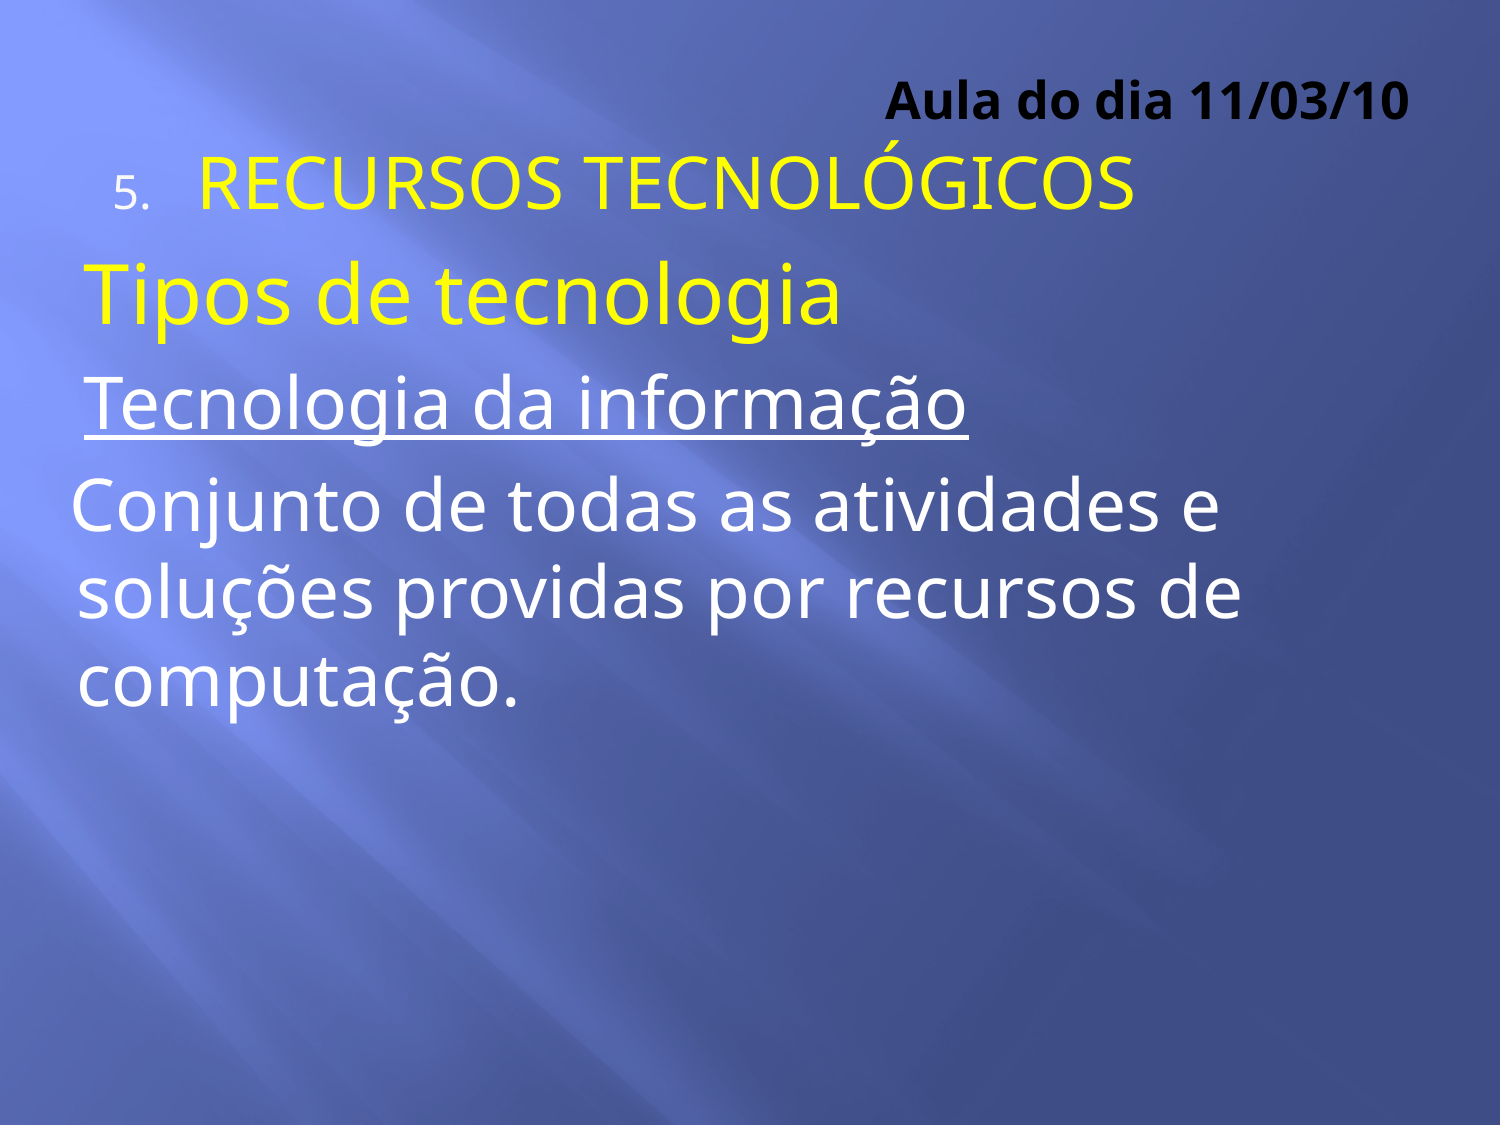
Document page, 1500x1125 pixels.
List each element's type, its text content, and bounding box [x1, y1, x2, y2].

title Aula do dia 11/03/10 [75, 45, 1425, 153]
text_box Tipos de tecnologia Tecnologia da informação Conjunto de todas as atividades e soluções providas por recursos de computação. [46, 234, 1500, 1079]
list RECURSOS TECNOLÓGICOS [74, 128, 1426, 234]
